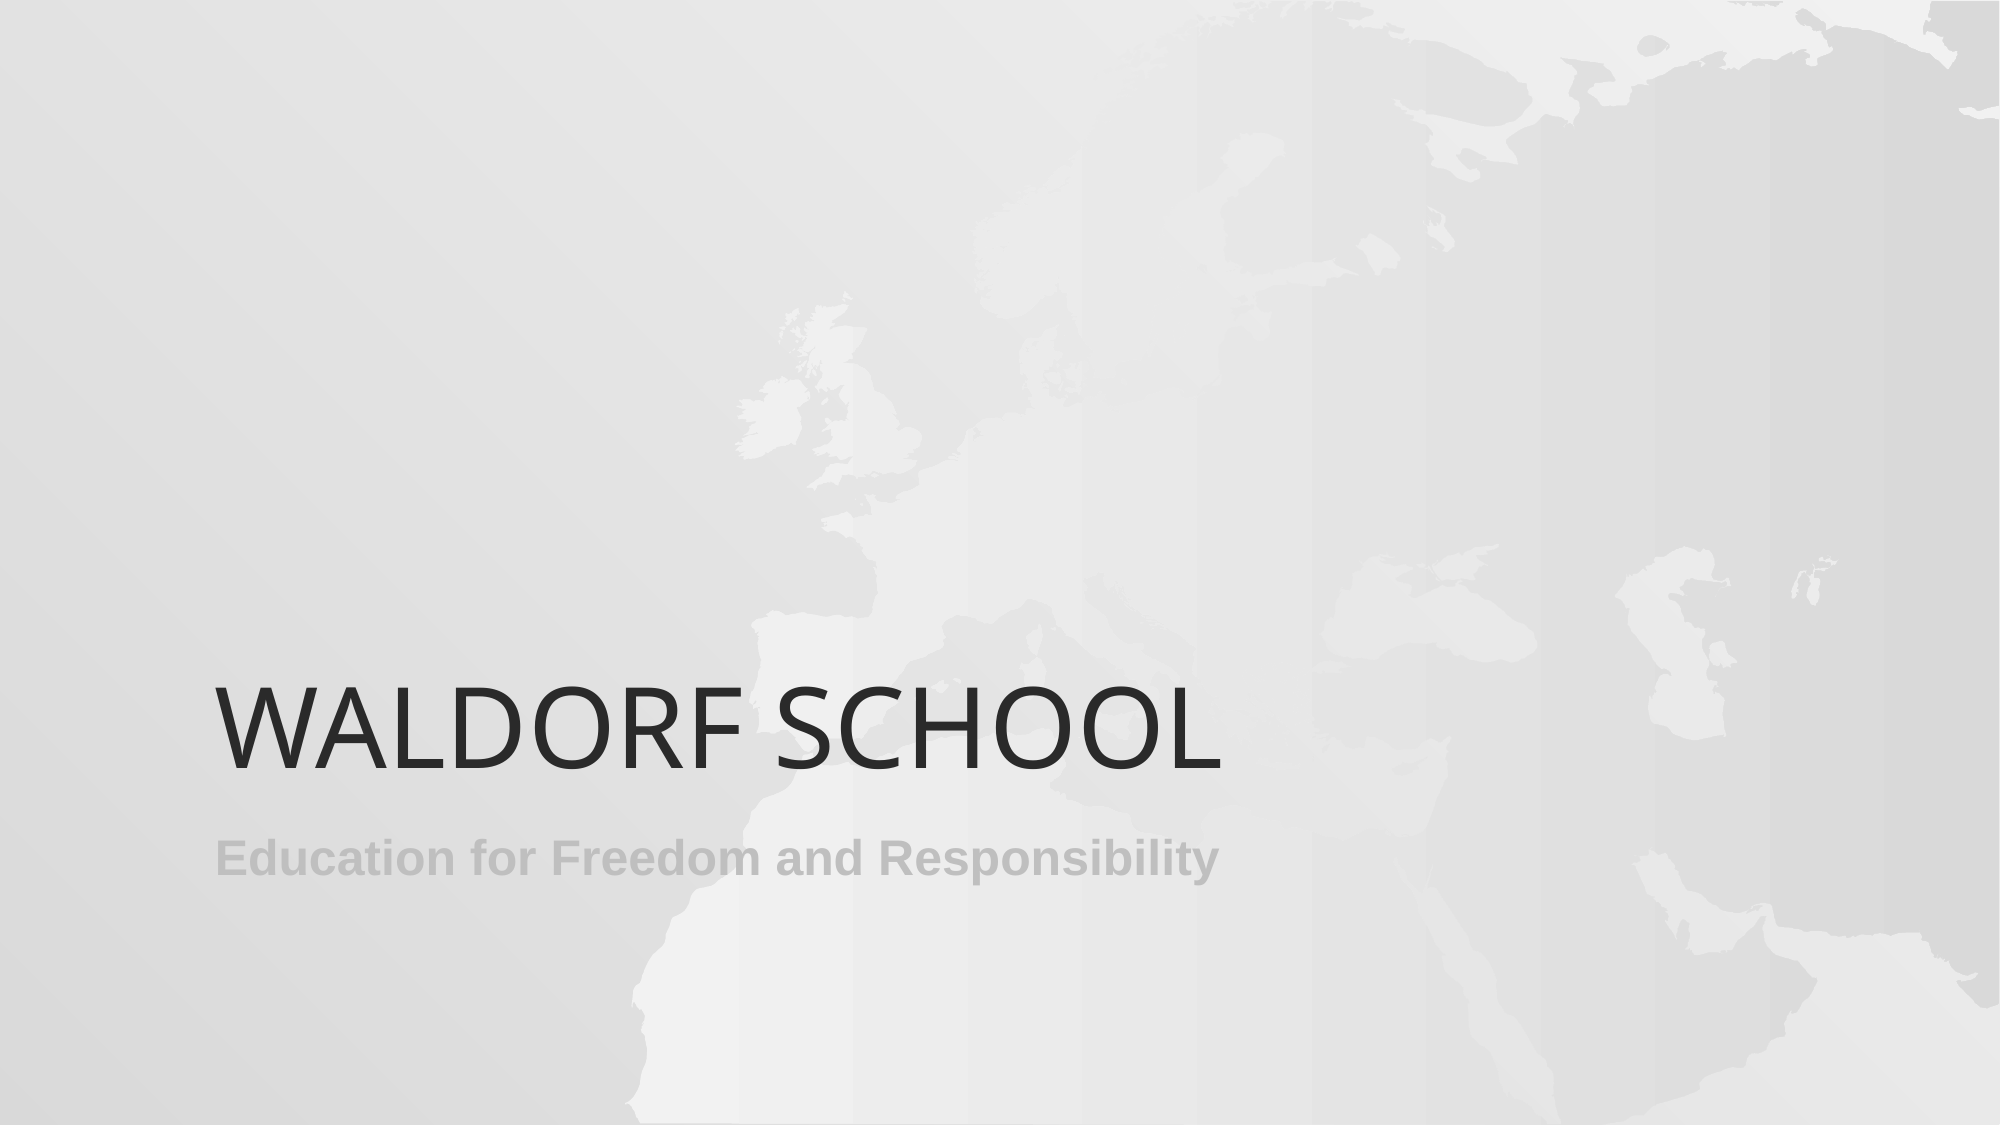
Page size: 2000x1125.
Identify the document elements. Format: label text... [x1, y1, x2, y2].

subtitle Education for Freedom and Responsibility [199, 825, 1488, 1013]
title Waldorf School [199, 299, 1800, 800]
